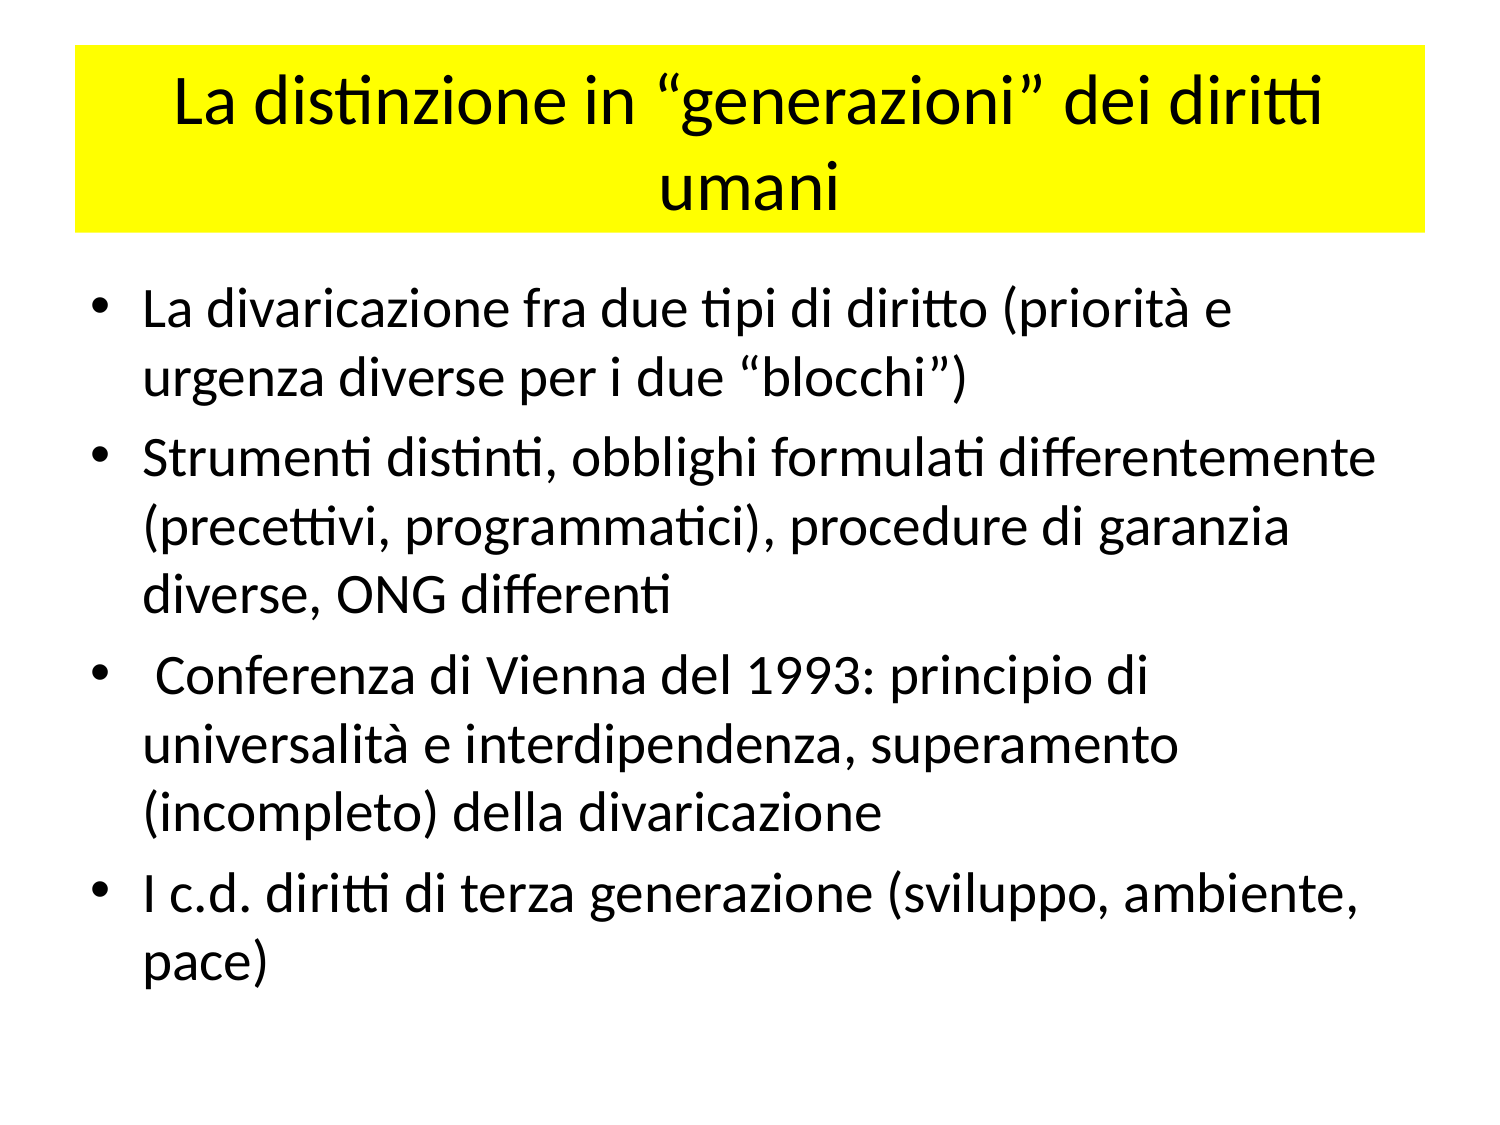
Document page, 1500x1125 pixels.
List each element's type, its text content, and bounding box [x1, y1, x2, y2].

title La distinzione in “generazioni” dei diritti umani [75, 45, 1425, 233]
list La divaricazione fra due tipi di diritto (priorità e urgenza diverse per i due “blocchi”) Strumenti distinti, obblighi formulati differentemente (precettivi, programmatici), procedure di garanzia diverse, ONG differenti Conferenza di Vienna del 1993: principio di universalità e interdipendenza, superamento (incompleto) della divaricazione I c.d. diritti di terza generazione (sviluppo, ambiente, pace) [75, 262, 1425, 1005]
